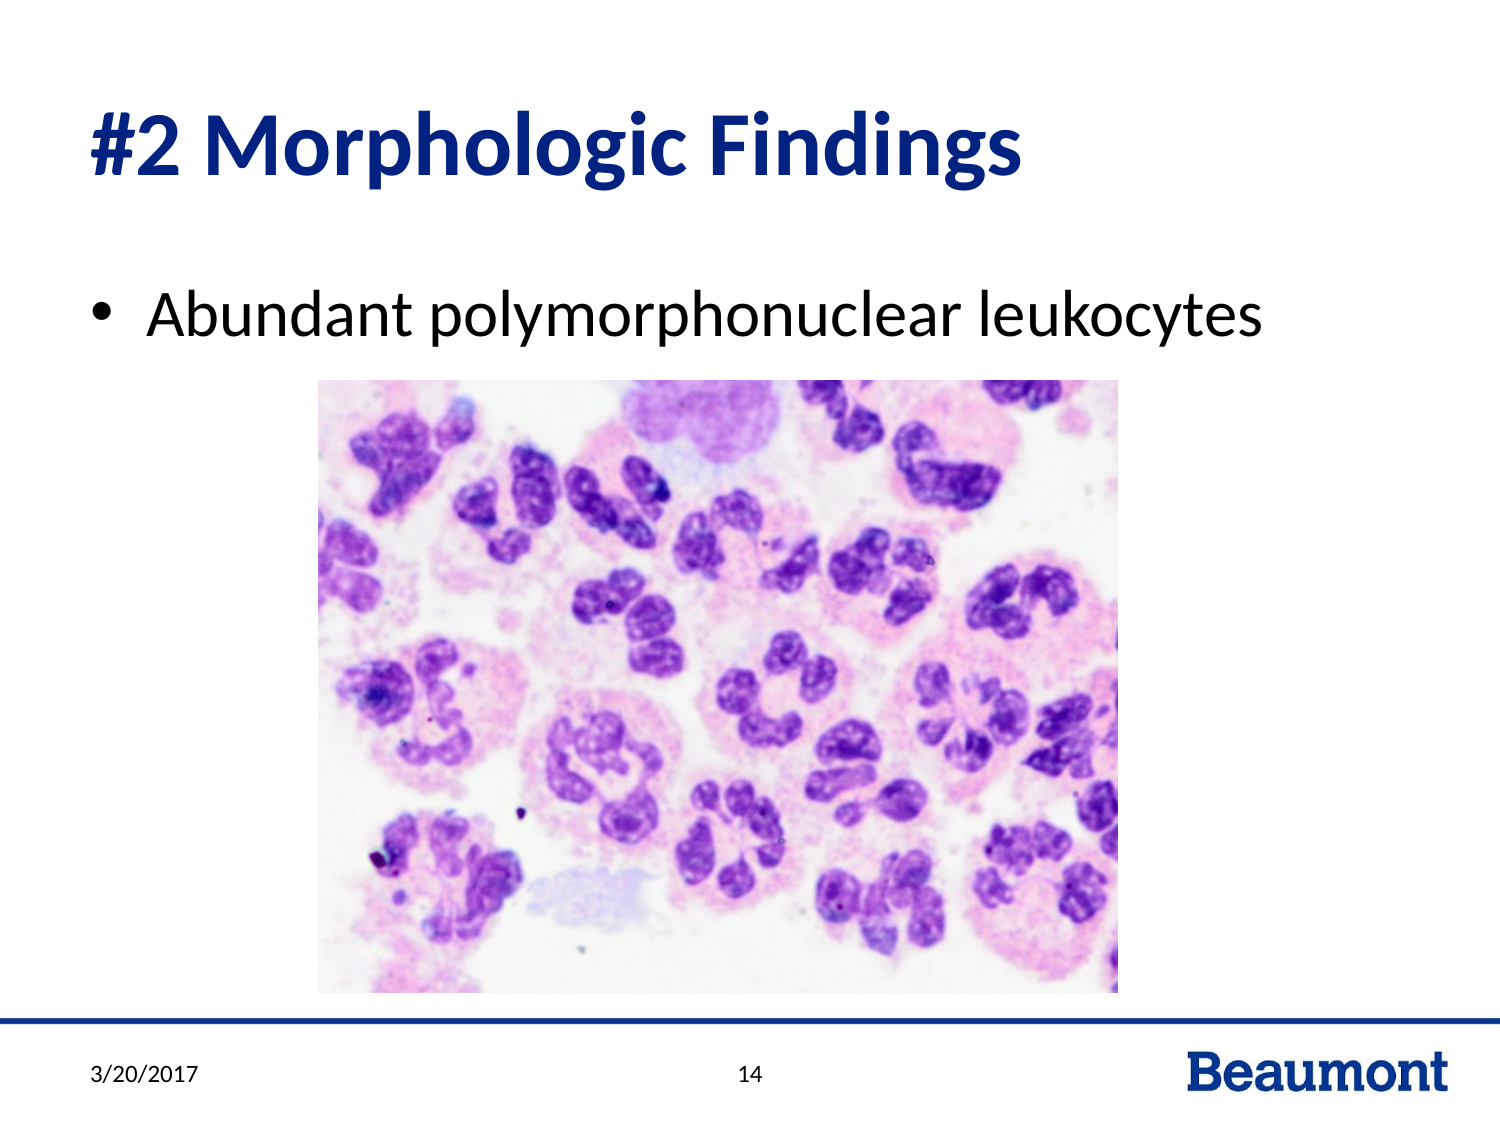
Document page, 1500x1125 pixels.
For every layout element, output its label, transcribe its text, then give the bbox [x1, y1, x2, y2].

list Abundant polymorphonuclear leukocytes [75, 262, 1425, 1005]
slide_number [75, 1042, 425, 1103]
slide_number 14 [575, 1042, 925, 1103]
picture [317, 380, 1118, 993]
picture [0, 1013, 1500, 1125]
title #2 Morphologic Findings [75, 45, 1425, 233]
